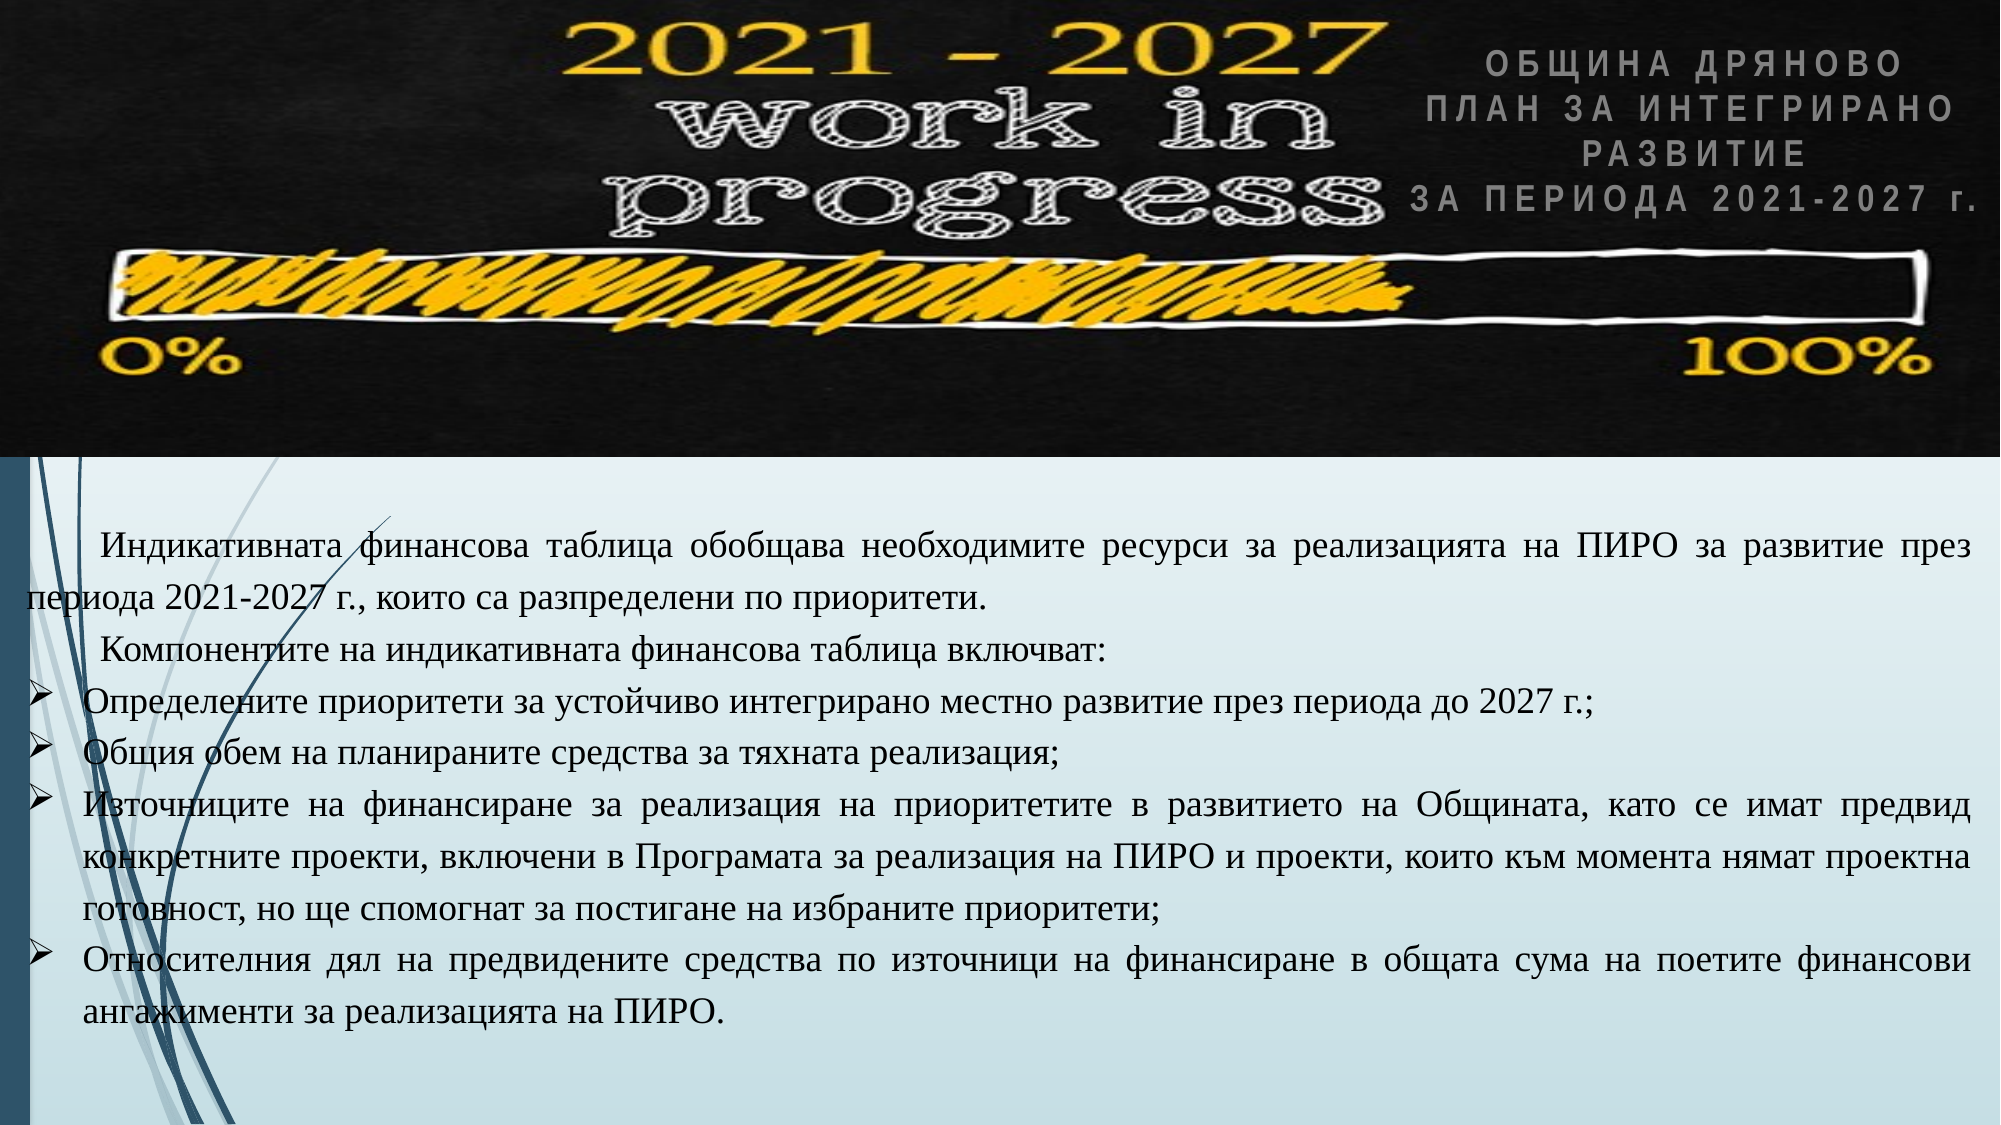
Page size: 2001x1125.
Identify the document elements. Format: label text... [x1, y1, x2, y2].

text_box Индикативната финансова таблица обобщава необходимите ресурси за реализацията на ПИРО за развитие през периода 2021-2027 г., които са разпределени по приоритети. Компонентите на индикативната финансова таблица включват: Определените приоритети за устойчиво интегрирано местно развитие през периода до 2027 г.; Общия обем на планираните средства за тяхната реализация; Източниците на финансиране за реализация на приоритетите в развитието на Общината, като се имат предвид конкретните проекти, включени в Програмата за реализация на ПИРО и проекти, които към момента нямат проектна готовност, но ще спомогнат за постигане на избраните приоритети; Относителния дял на предвидените средства по източници на финансиране в общата сума на поетите финансови ангажименти за реализацията на ПИРО. [11, 506, 1989, 1039]
picture [0, 0, 2000, 457]
